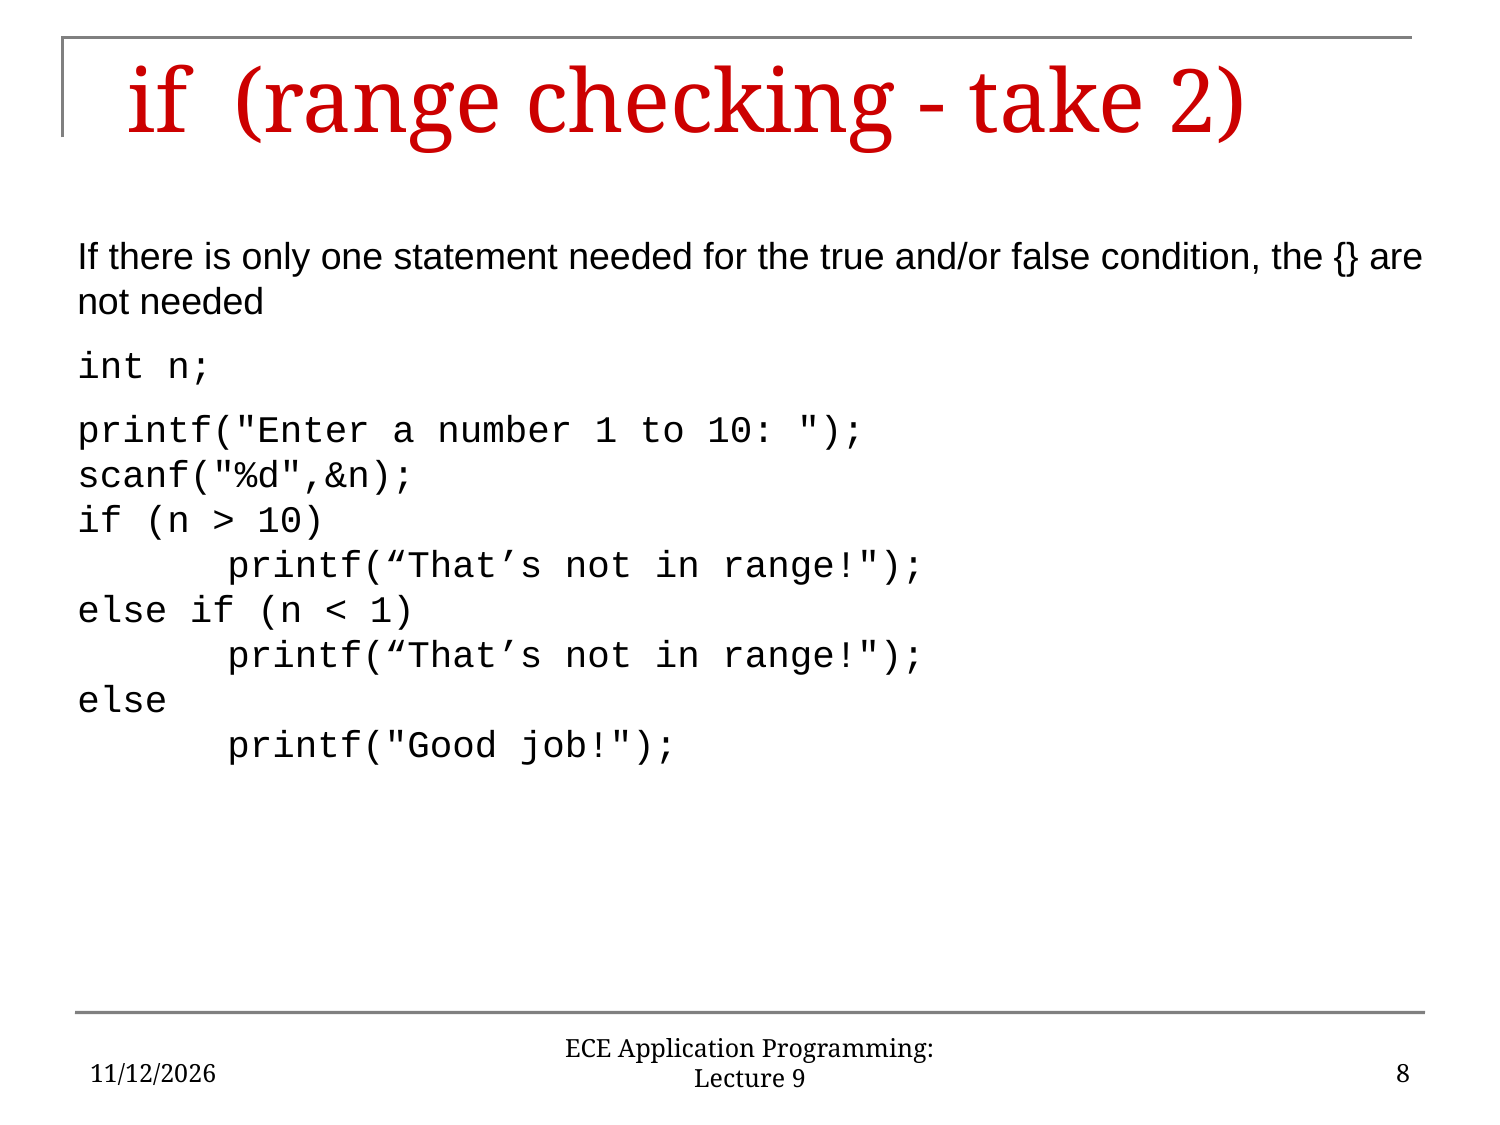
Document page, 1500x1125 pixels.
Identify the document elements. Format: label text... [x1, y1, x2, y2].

text_box If there is only one statement needed for the true and/or false condition, the {} are not needed int n; printf("Enter a number 1 to 10: "); scanf("%d",&n); if (n > 10) printf(“That’s not in range!"); else if (n < 1) printf(“That’s not in range!"); else printf("Good job!"); [62, 224, 1450, 818]
slide_number 8 [1074, 1023, 1426, 1100]
title if (range checking - take 2) [112, 37, 1388, 224]
footer ECE Application Programming: Lecture 9 [512, 1024, 988, 1101]
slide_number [74, 1023, 426, 1100]
